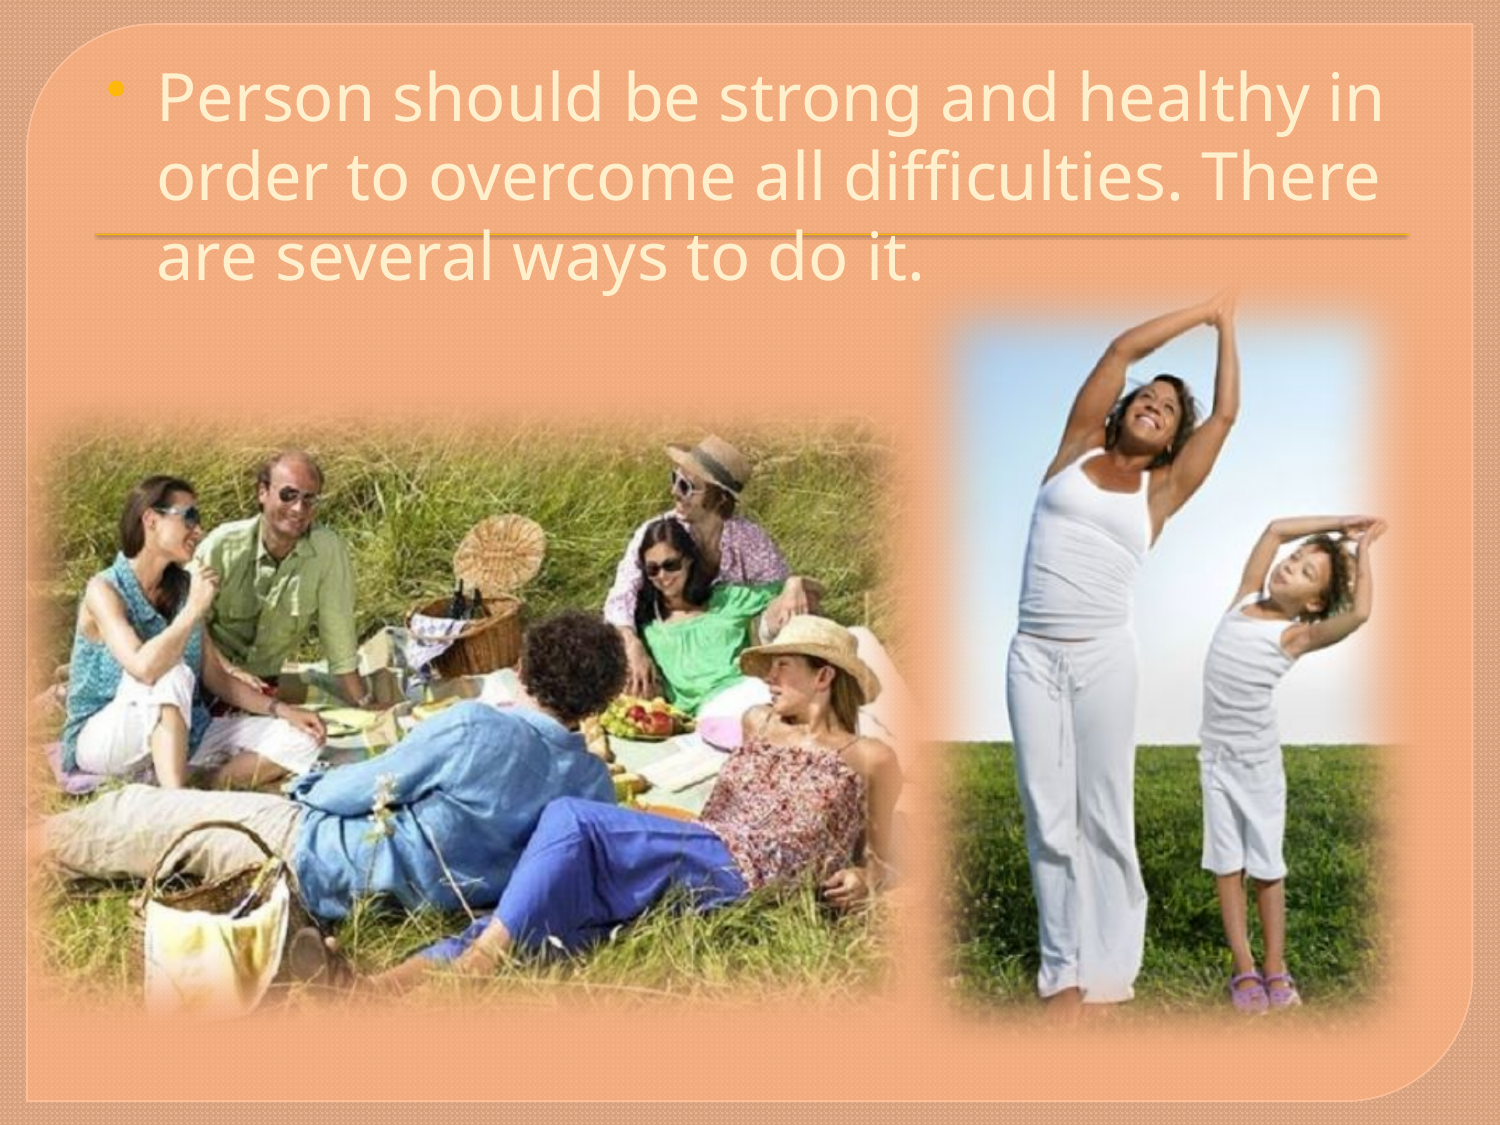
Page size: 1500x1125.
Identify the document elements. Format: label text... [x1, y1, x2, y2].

list Person should be strong and healthy in order to overcome all difficulties. There are several ways to do it. [93, 46, 1444, 375]
picture [0, 269, 1426, 1055]
